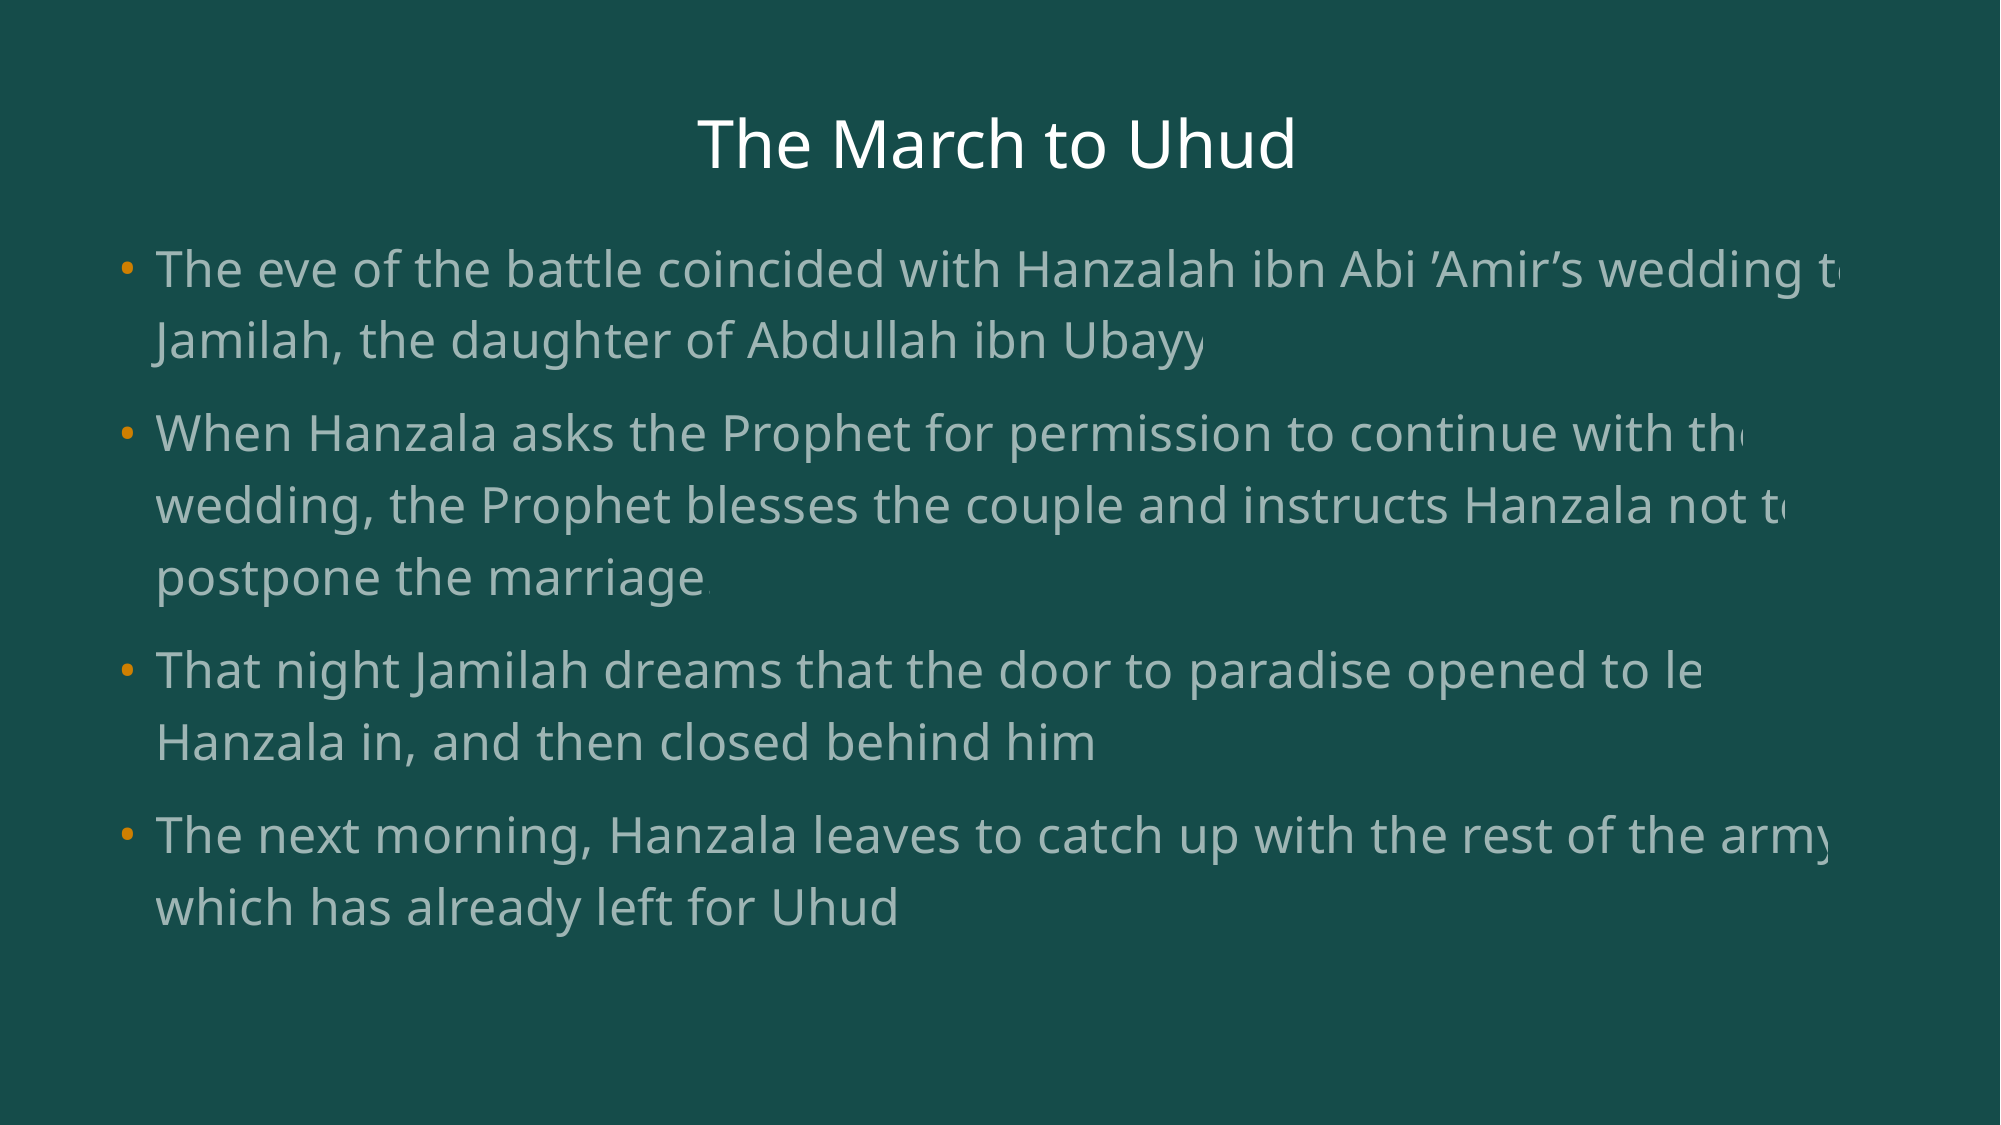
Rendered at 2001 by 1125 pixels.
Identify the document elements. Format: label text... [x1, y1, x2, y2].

list The eve of the battle coincided with Hanzalah ibn Abi ’Amir’s wedding to Jamilah, the daughter of Abdullah ibn Ubayy. When Hanzala asks the Prophet for permission to continue with the wedding, the Prophet blesses the couple and instructs Hanzala not to postpone the marriage. That night Jamilah dreams that the door to paradise opened to let Hanzala in, and then closed behind him. The next morning, Hanzala leaves to catch up with the rest of the army, which has already left for Uhud. [118, 224, 1878, 947]
title The March to Uhud [118, 101, 1878, 210]
